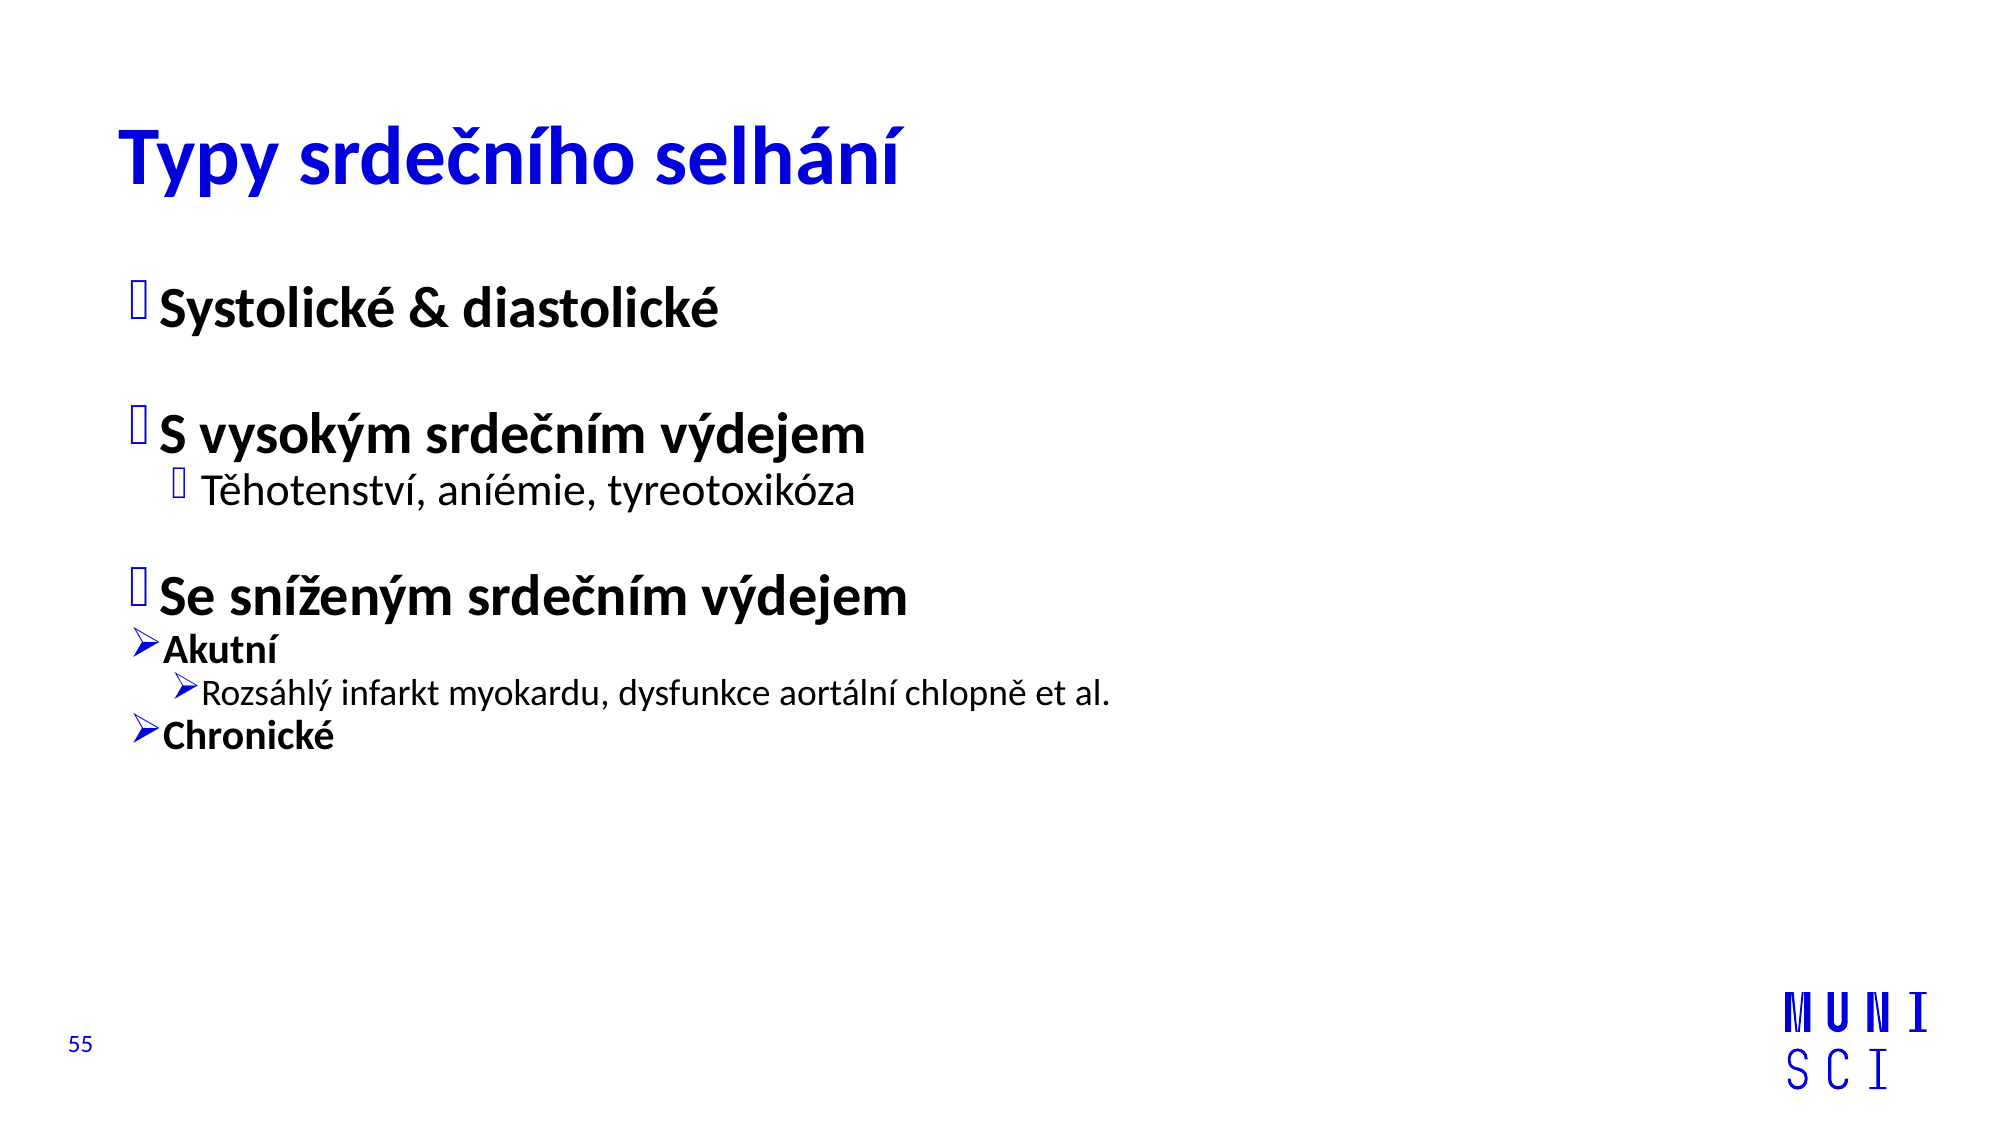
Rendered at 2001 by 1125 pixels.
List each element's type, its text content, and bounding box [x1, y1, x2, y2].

slide_number 55 [67, 1021, 110, 1063]
title Typy srdečního selhání [118, 118, 1883, 193]
list Systolické & diastolické S vysokým srdečním výdejem Těhotenství, aníémie, tyreotoxikóza Se sníženým srdečním výdejem Akutní Rozsáhlý infarkt myokardu, dysfunkce aortální chlopně et al. Chronické [118, 277, 1883, 957]
